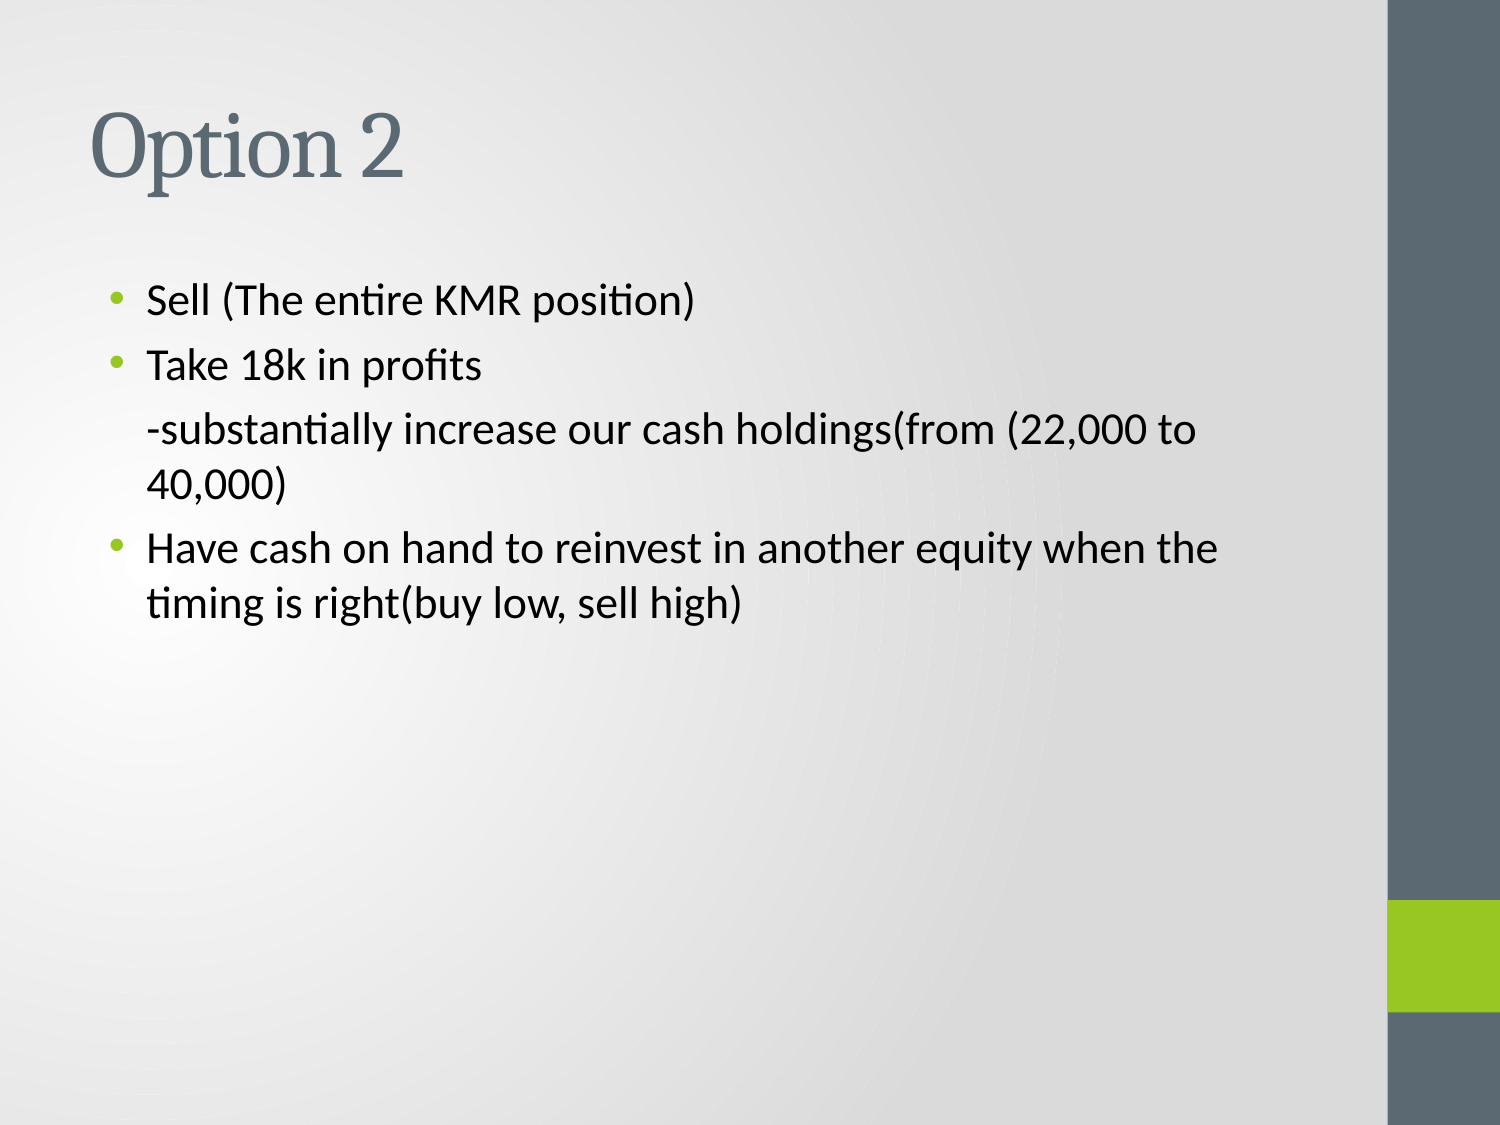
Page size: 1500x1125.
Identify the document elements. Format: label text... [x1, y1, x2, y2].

list Sell (The entire KMR position) Take 18k in profits -substantially increase our cash holdings(from (22,000 to 40,000) Have cash on hand to reinvest in another equity when the timing is right(buy low, sell high) [75, 262, 1325, 1050]
title Option 2 [75, 45, 1325, 233]
